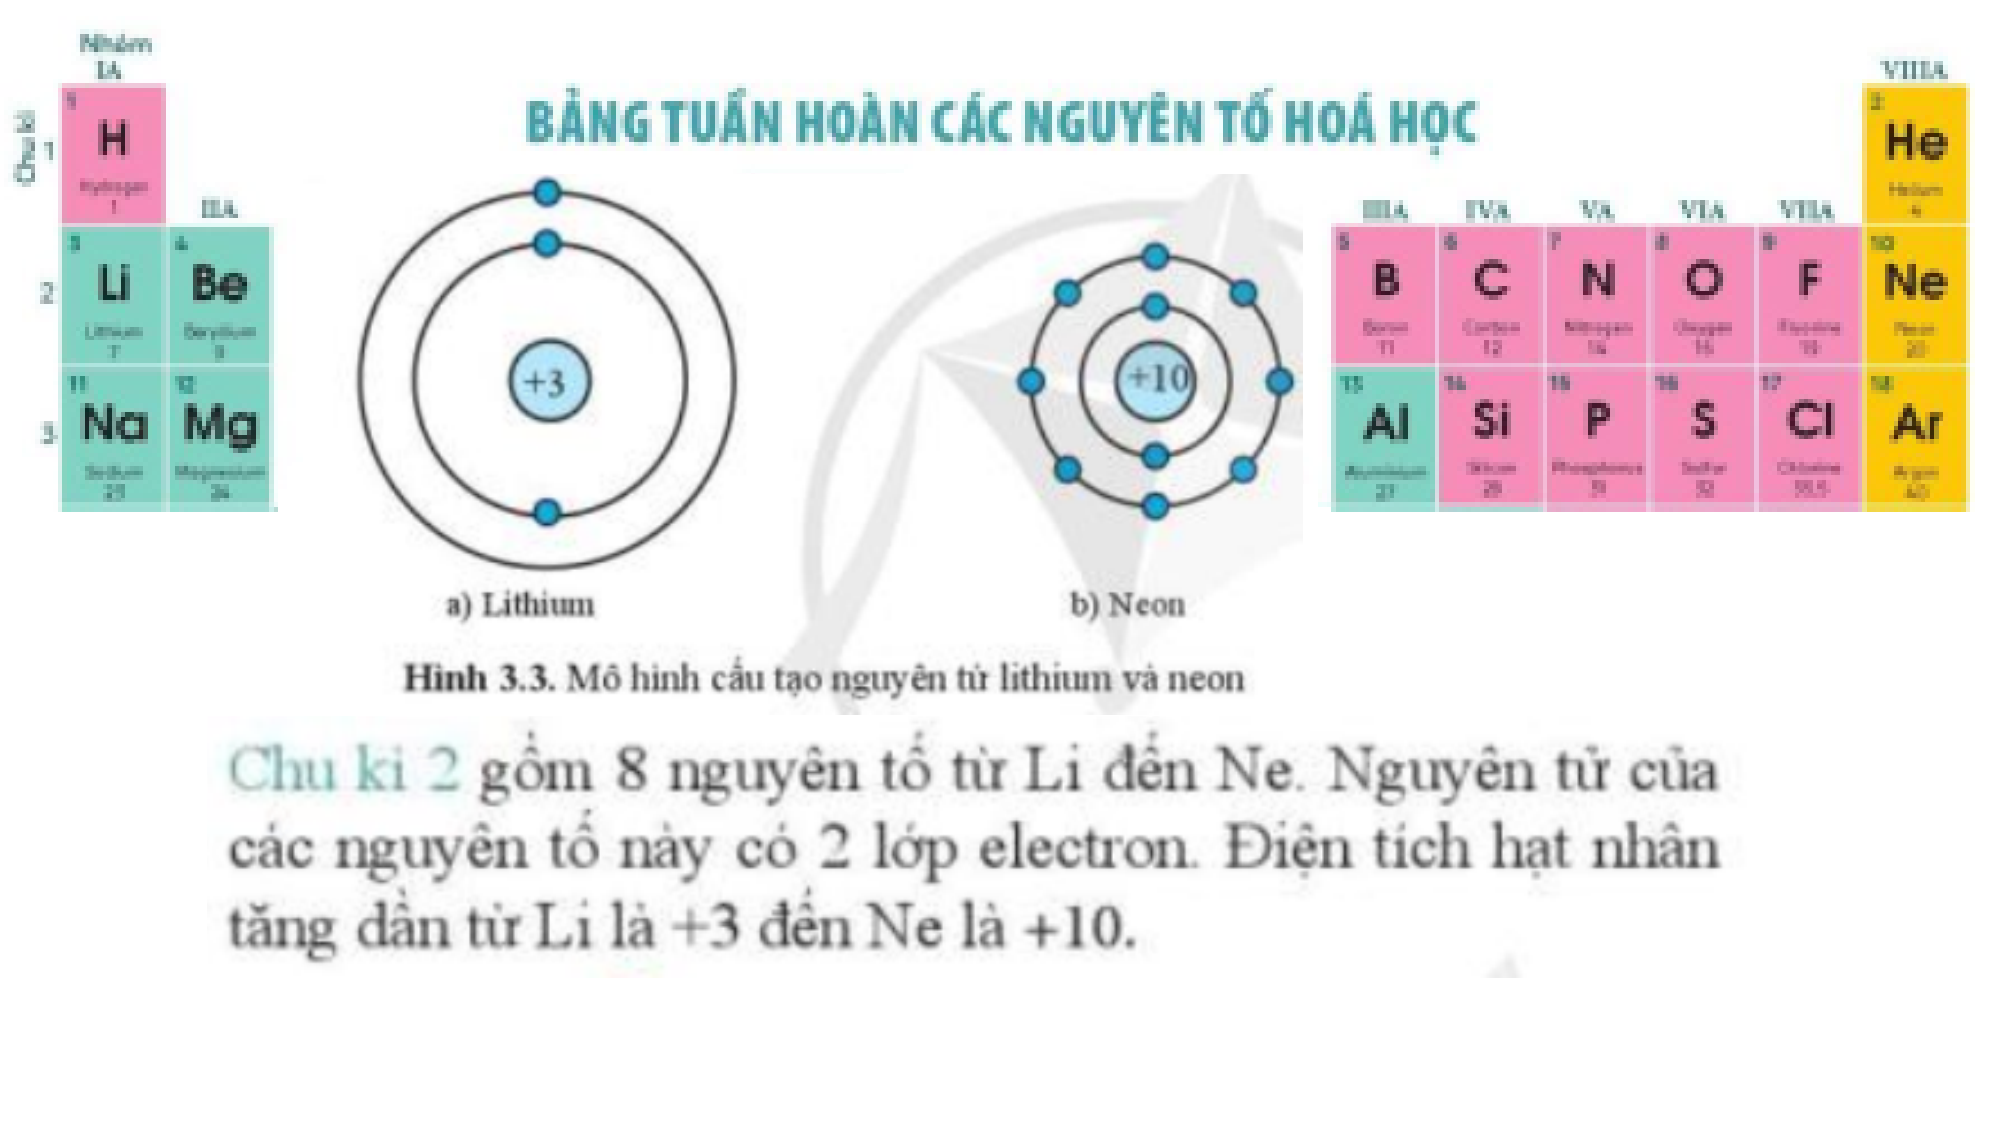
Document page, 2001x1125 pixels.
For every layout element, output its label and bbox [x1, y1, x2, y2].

picture [207, 716, 1752, 978]
picture [0, 16, 1993, 715]
